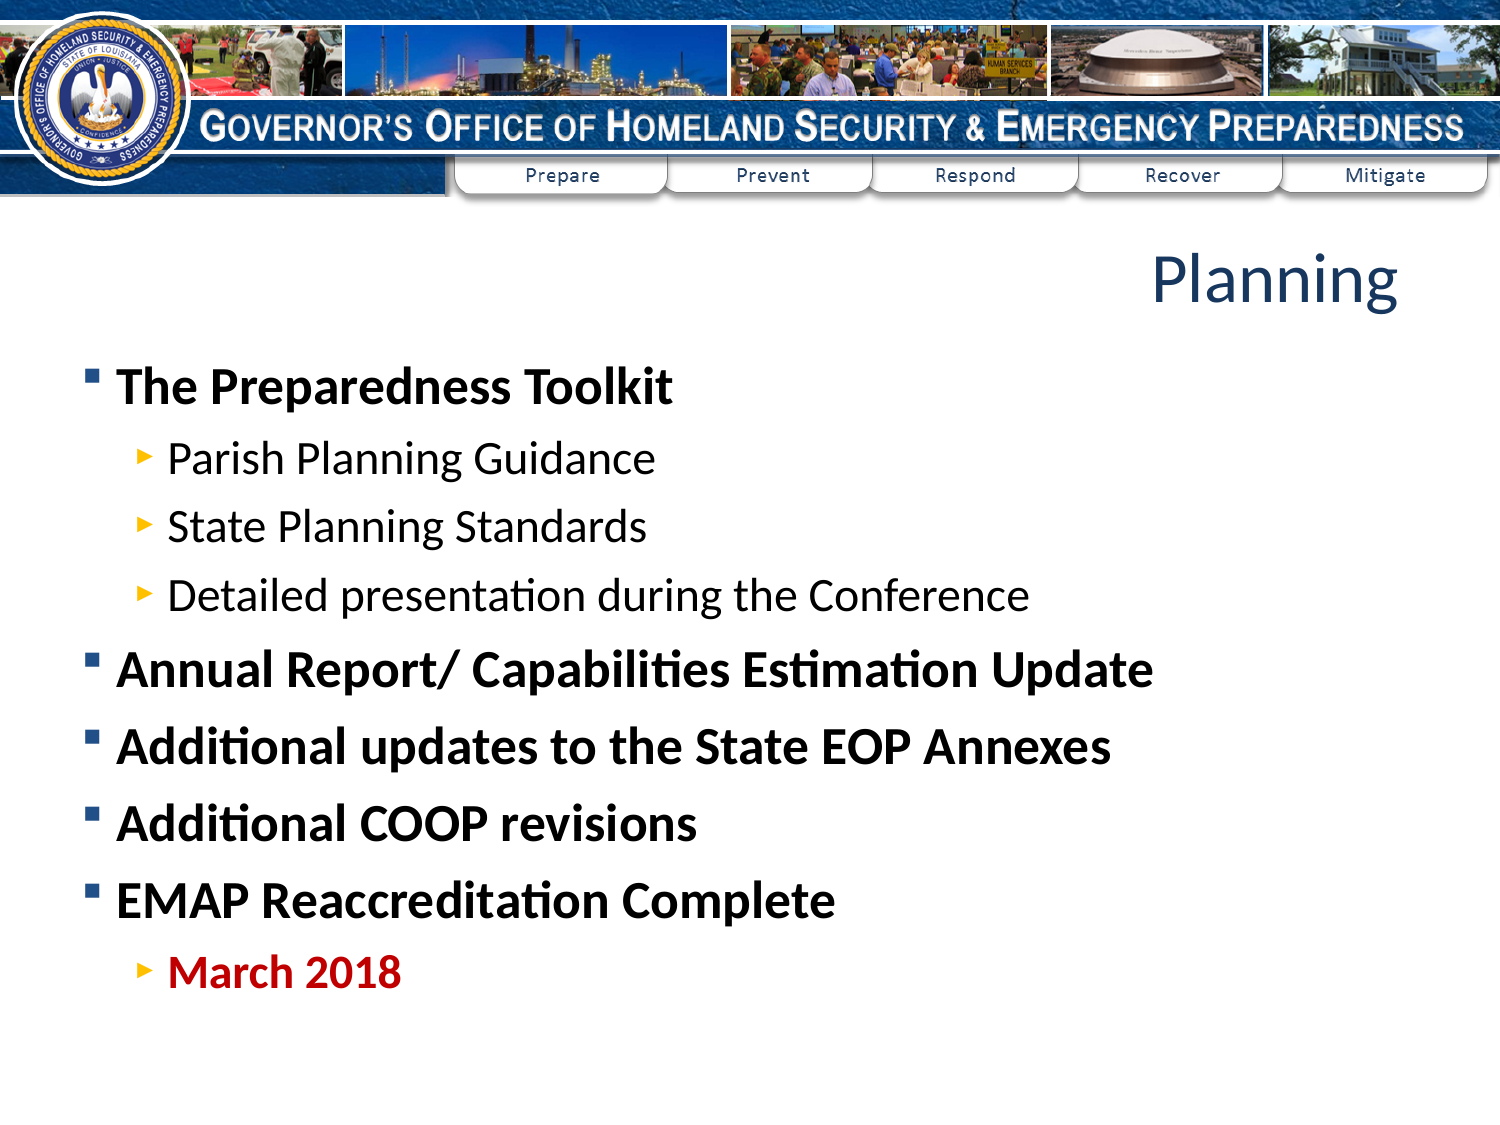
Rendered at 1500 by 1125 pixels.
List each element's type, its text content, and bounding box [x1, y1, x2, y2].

text_box Planning [12, 218, 1415, 332]
picture [0, 0, 1500, 207]
list The Preparedness Toolkit Parish Planning Guidance State Planning Standards Detailed presentation during the Conference Annual Report/ Capabilities Estimation Update Additional updates to the State EOP Annexes Additional COOP revisions EMAP Reaccreditation Complete March 2018 [66, 332, 1410, 1012]
